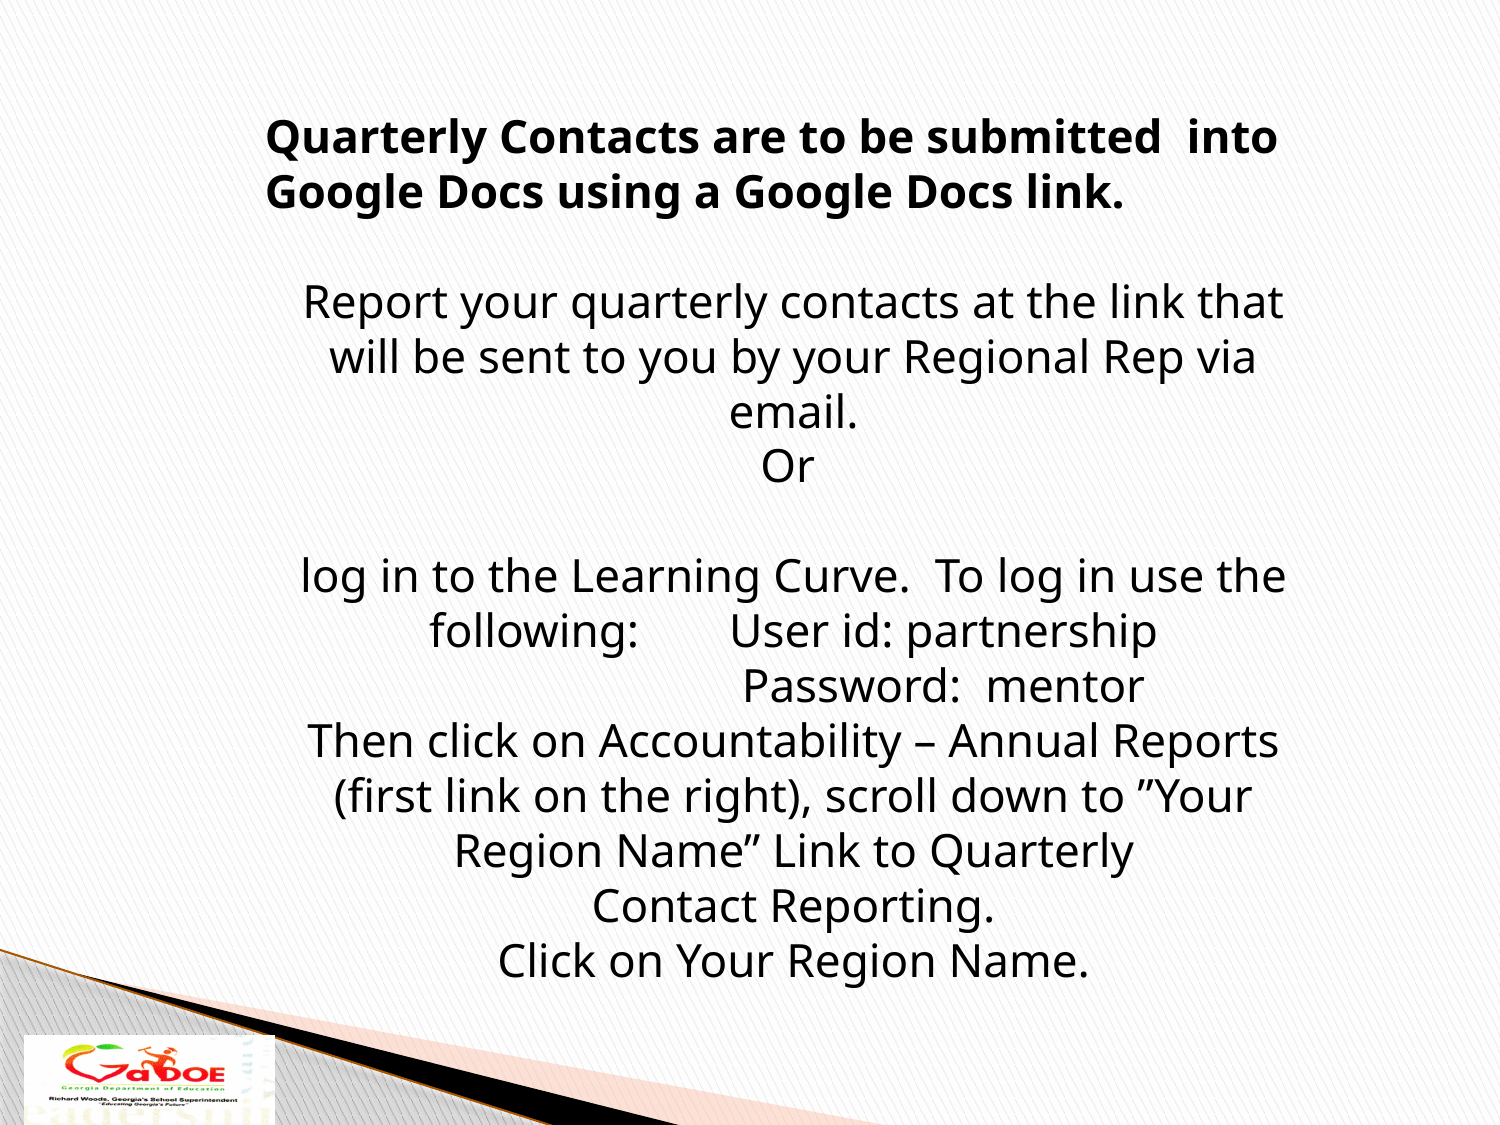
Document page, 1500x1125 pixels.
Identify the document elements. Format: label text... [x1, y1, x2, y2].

text_box Quarterly Contacts are to be submitted into Google Docs using a Google Docs link. Report your quarterly contacts at the link that will be sent to you by your Regional Rep via email. Or log in to the Learning Curve. To log in use the following: User id: partnership Password: mentor Then click on Accountability – Annual Reports (first link on the right), scroll down to ”Your Region Name” Link to Quarterly Contact Reporting. Click on Your Region Name. [249, 99, 1338, 1125]
picture [24, 1035, 276, 1125]
